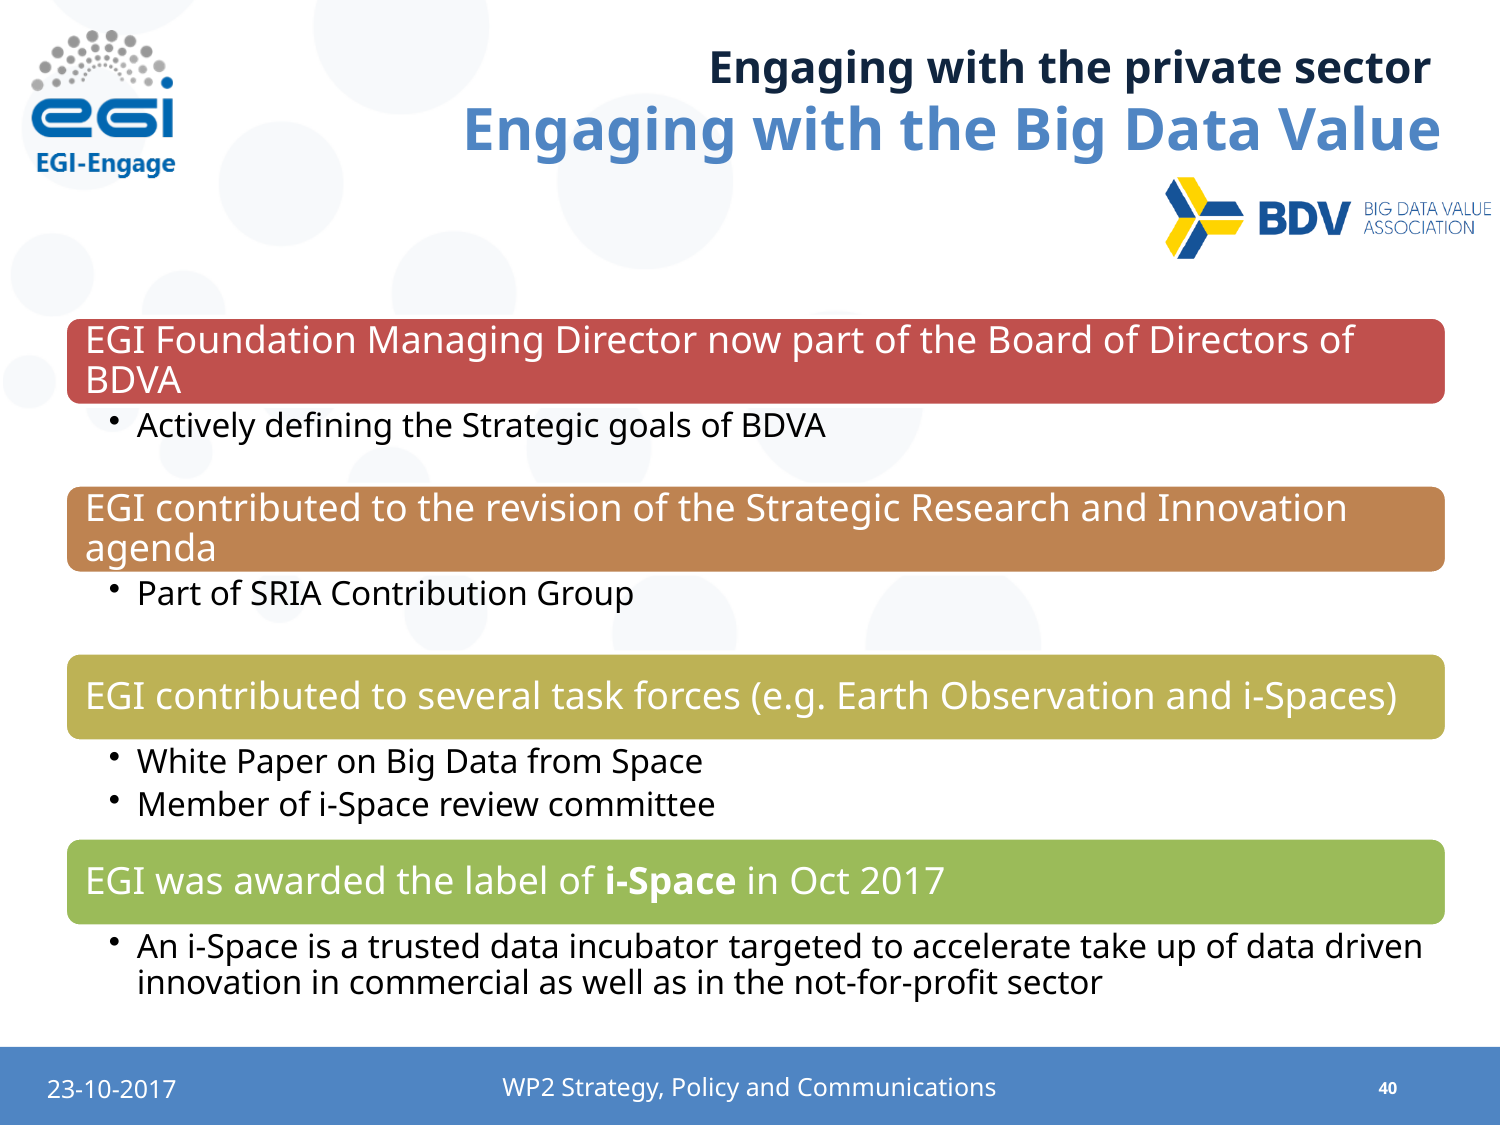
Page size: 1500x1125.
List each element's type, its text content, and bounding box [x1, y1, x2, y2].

footer WP2 Strategy, Policy and Communications [194, 1058, 1306, 1119]
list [64, 308, 1448, 1024]
picture [1157, 125, 1500, 321]
title Engaging with the private sector Engaging with the Big Data Value [253, 30, 1459, 171]
picture [3, 0, 1076, 772]
